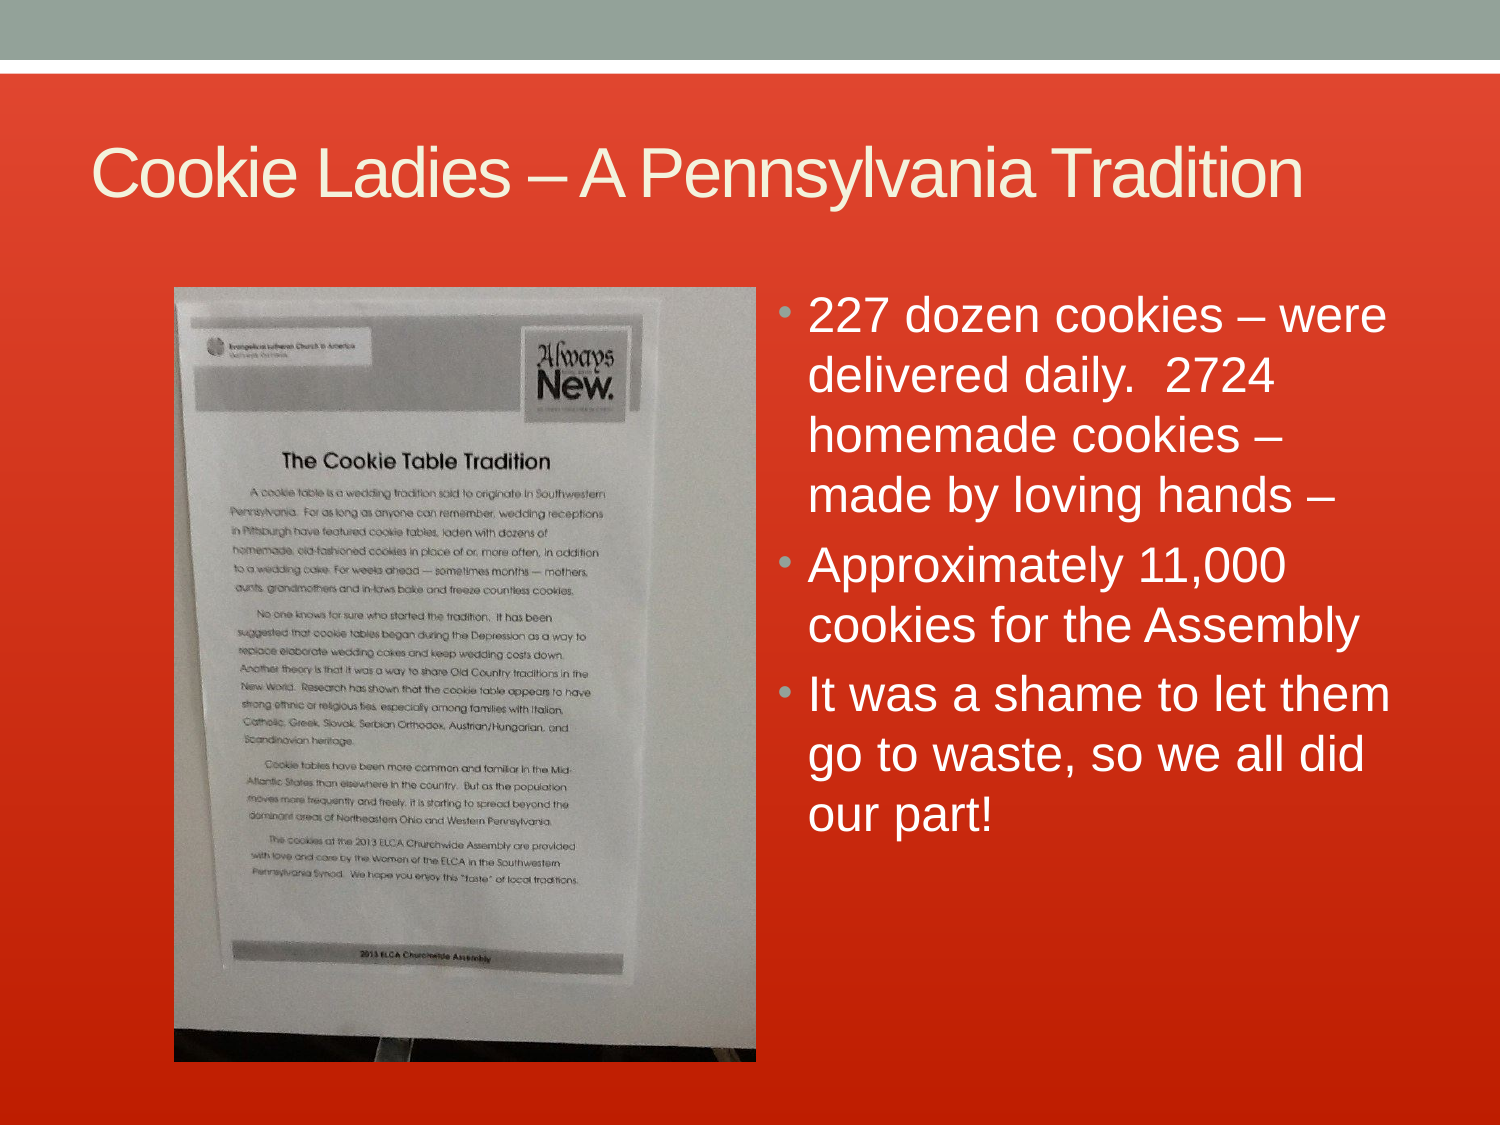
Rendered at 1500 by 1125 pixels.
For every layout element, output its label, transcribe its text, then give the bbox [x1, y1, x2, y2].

title Cookie Ladies – A Pennsylvania Tradition [75, 87, 1425, 250]
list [174, 287, 756, 1062]
list 227 dozen cookies – were delivered daily. 2724 homemade cookies – made by loving hands – Approximately 11,000 cookies for the Assembly It was a shame to let them go to waste, so we all did our part! [762, 274, 1425, 1049]
